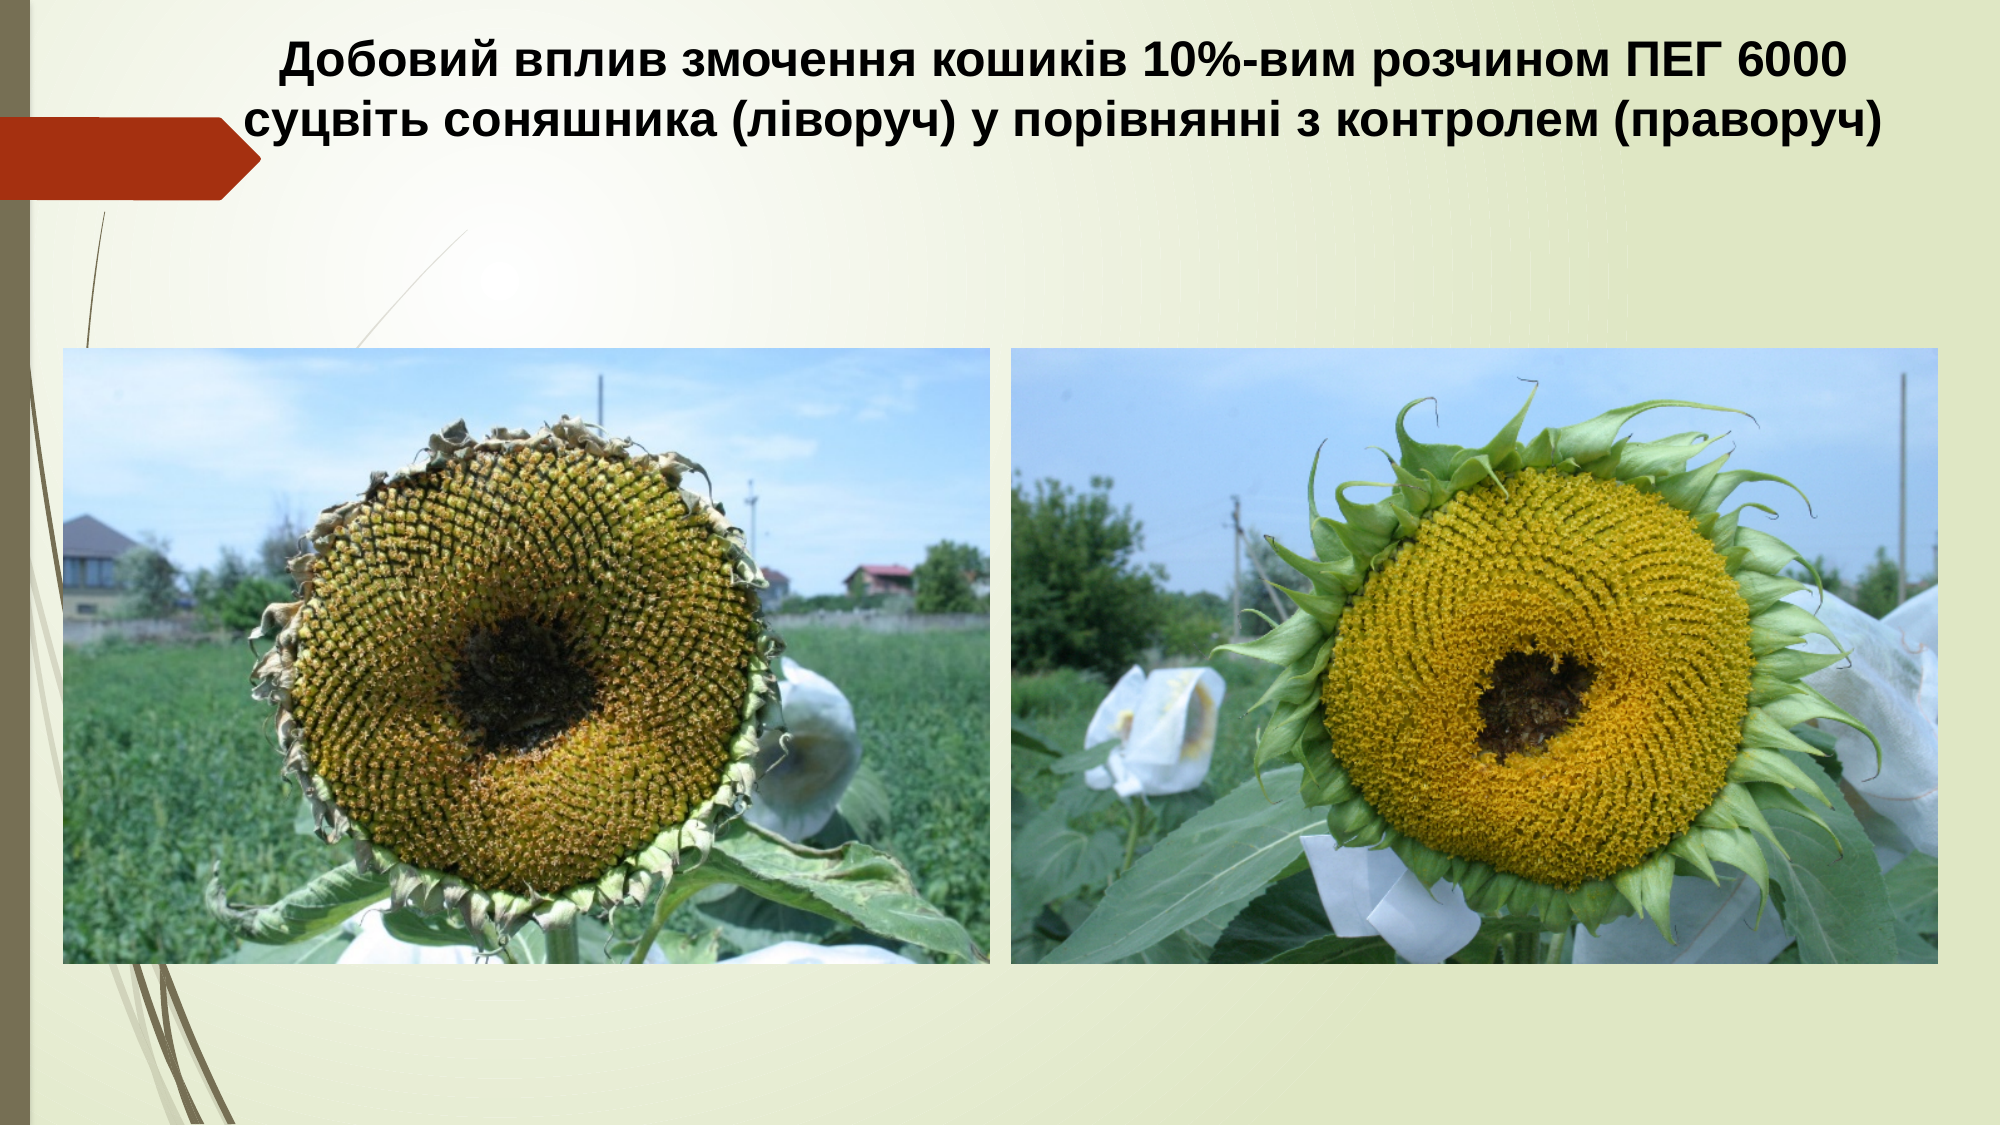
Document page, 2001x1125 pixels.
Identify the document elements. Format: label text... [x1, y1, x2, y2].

picture [63, 348, 991, 964]
picture [1011, 348, 1939, 964]
text_box Добовий вплив змочення кошиків 10%-вим розчином ПЕГ 6000 суцвіть соняшника (ліворуч) у порівнянні з контролем (праворуч) [217, 19, 1911, 176]
